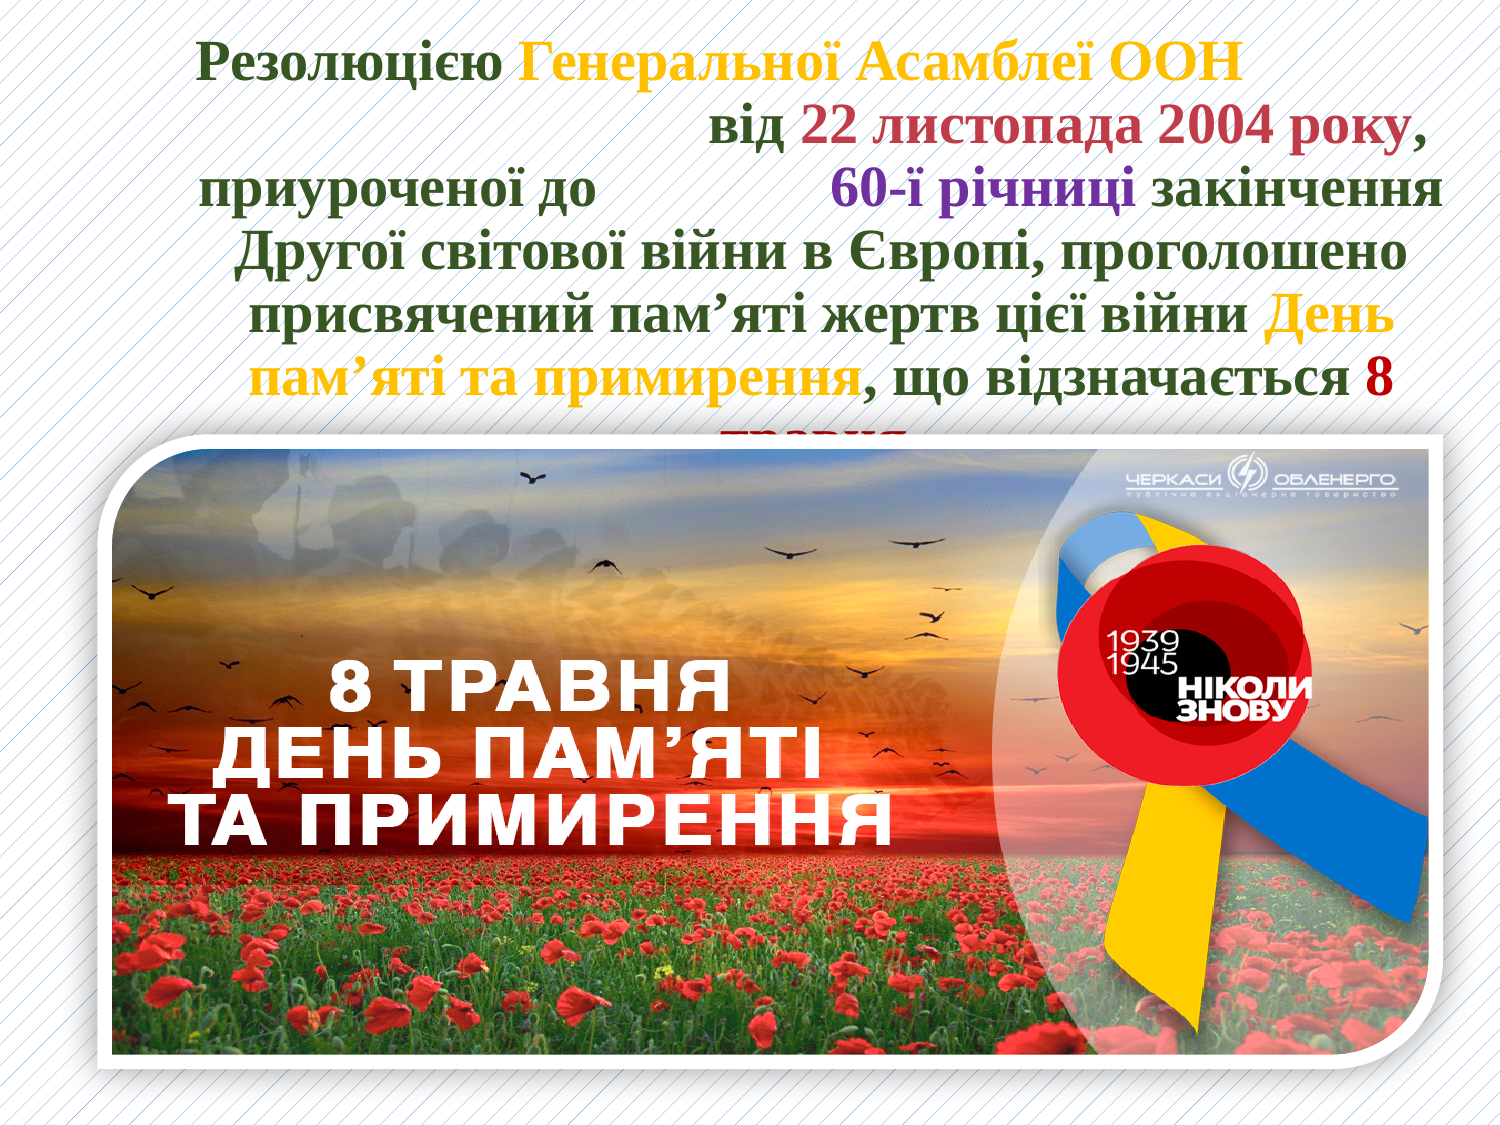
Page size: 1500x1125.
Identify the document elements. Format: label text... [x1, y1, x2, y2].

list Резолюцією Генеральної Асамблеї ООН від 22 листопада 2004 року, приуроченої до 60-ї річниці закінчення Другої світової війни в Європі, проголошено присвячений пам’яті жертв цієї війни День пам’яті та примирення, що відзначається 8 травня. [174, 22, 1469, 446]
picture [104, 441, 1436, 1062]
